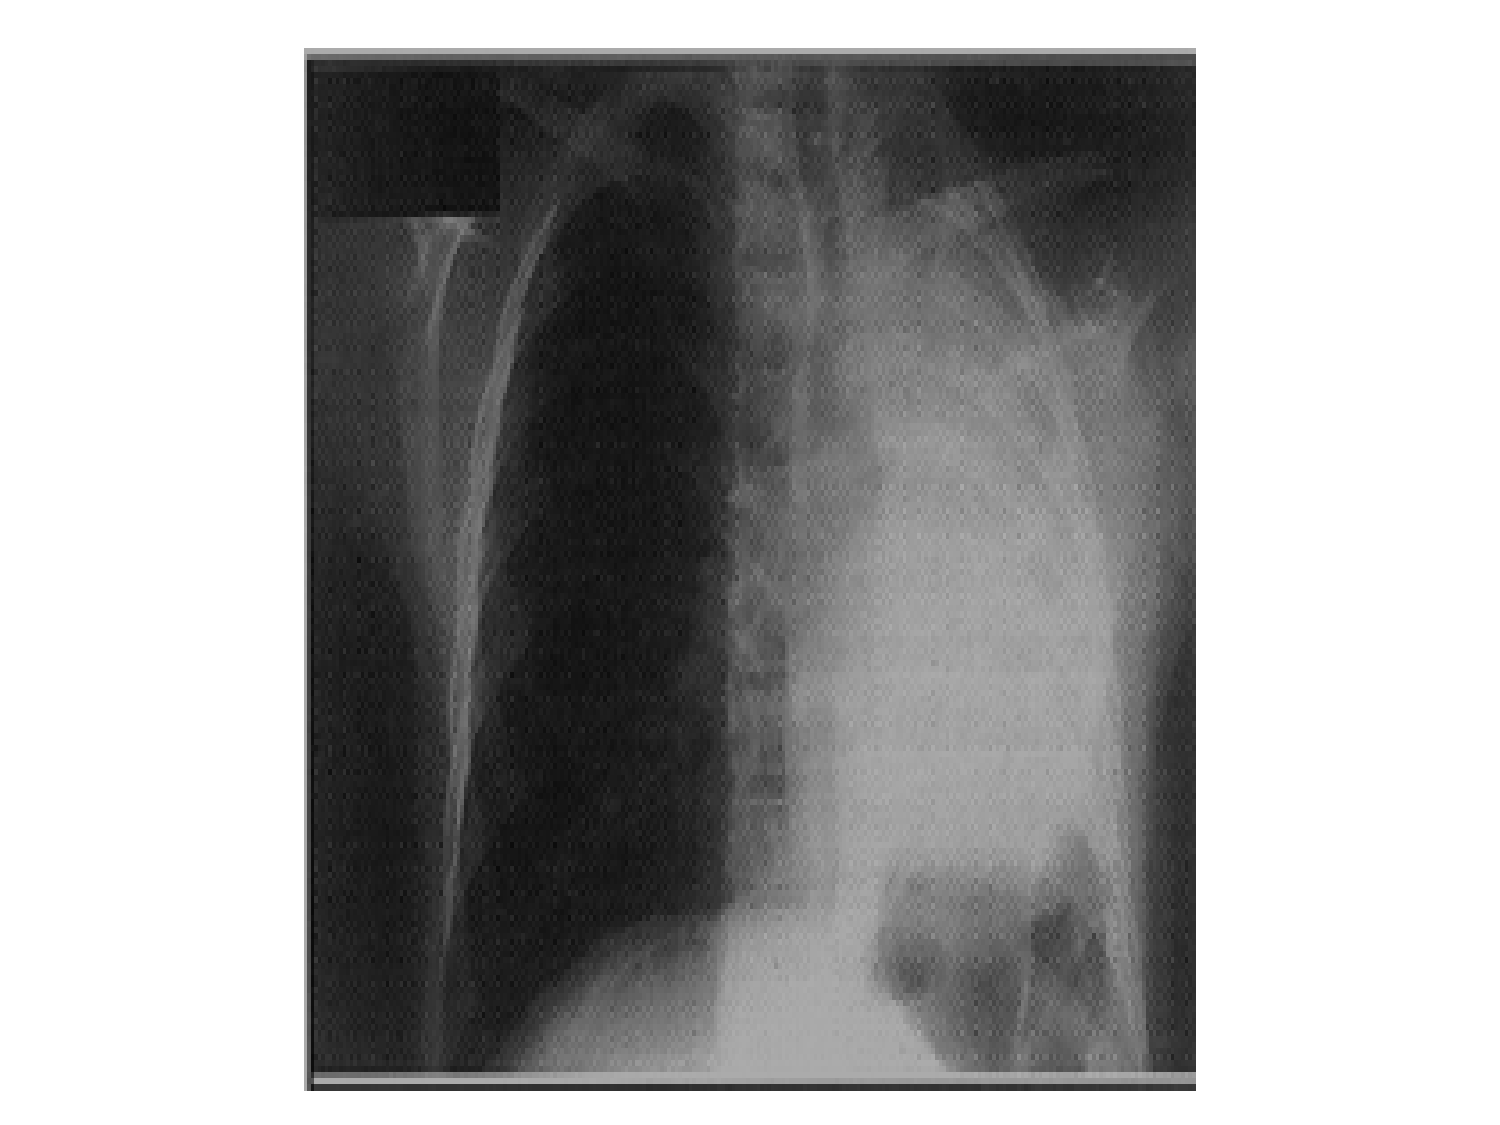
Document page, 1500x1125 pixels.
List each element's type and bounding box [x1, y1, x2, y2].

picture [304, 48, 1196, 1091]
